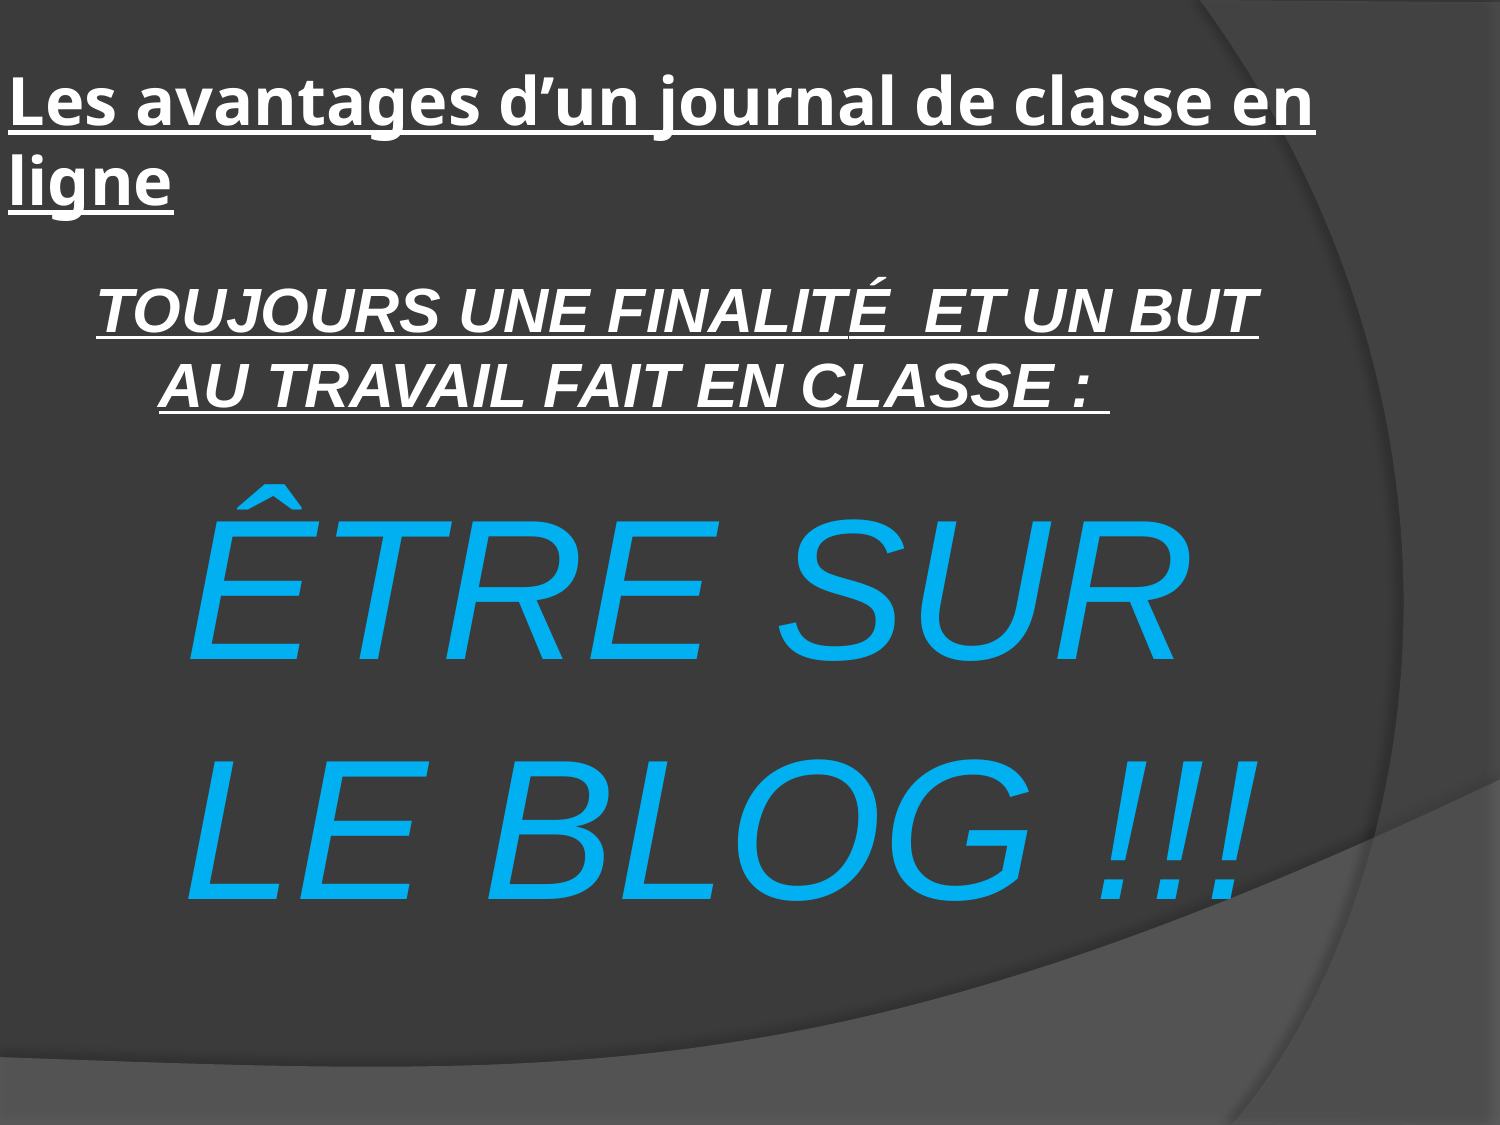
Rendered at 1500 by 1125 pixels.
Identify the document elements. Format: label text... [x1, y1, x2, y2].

list TOUJOURS UNE FINALITé ET UN BUT AU TRAVAIL FAIT EN CLASSE : ÊTRE SUR LE BLOG !!! [75, 262, 1300, 1005]
title Les avantages d’un journal de classe en ligne [0, 45, 1500, 233]
